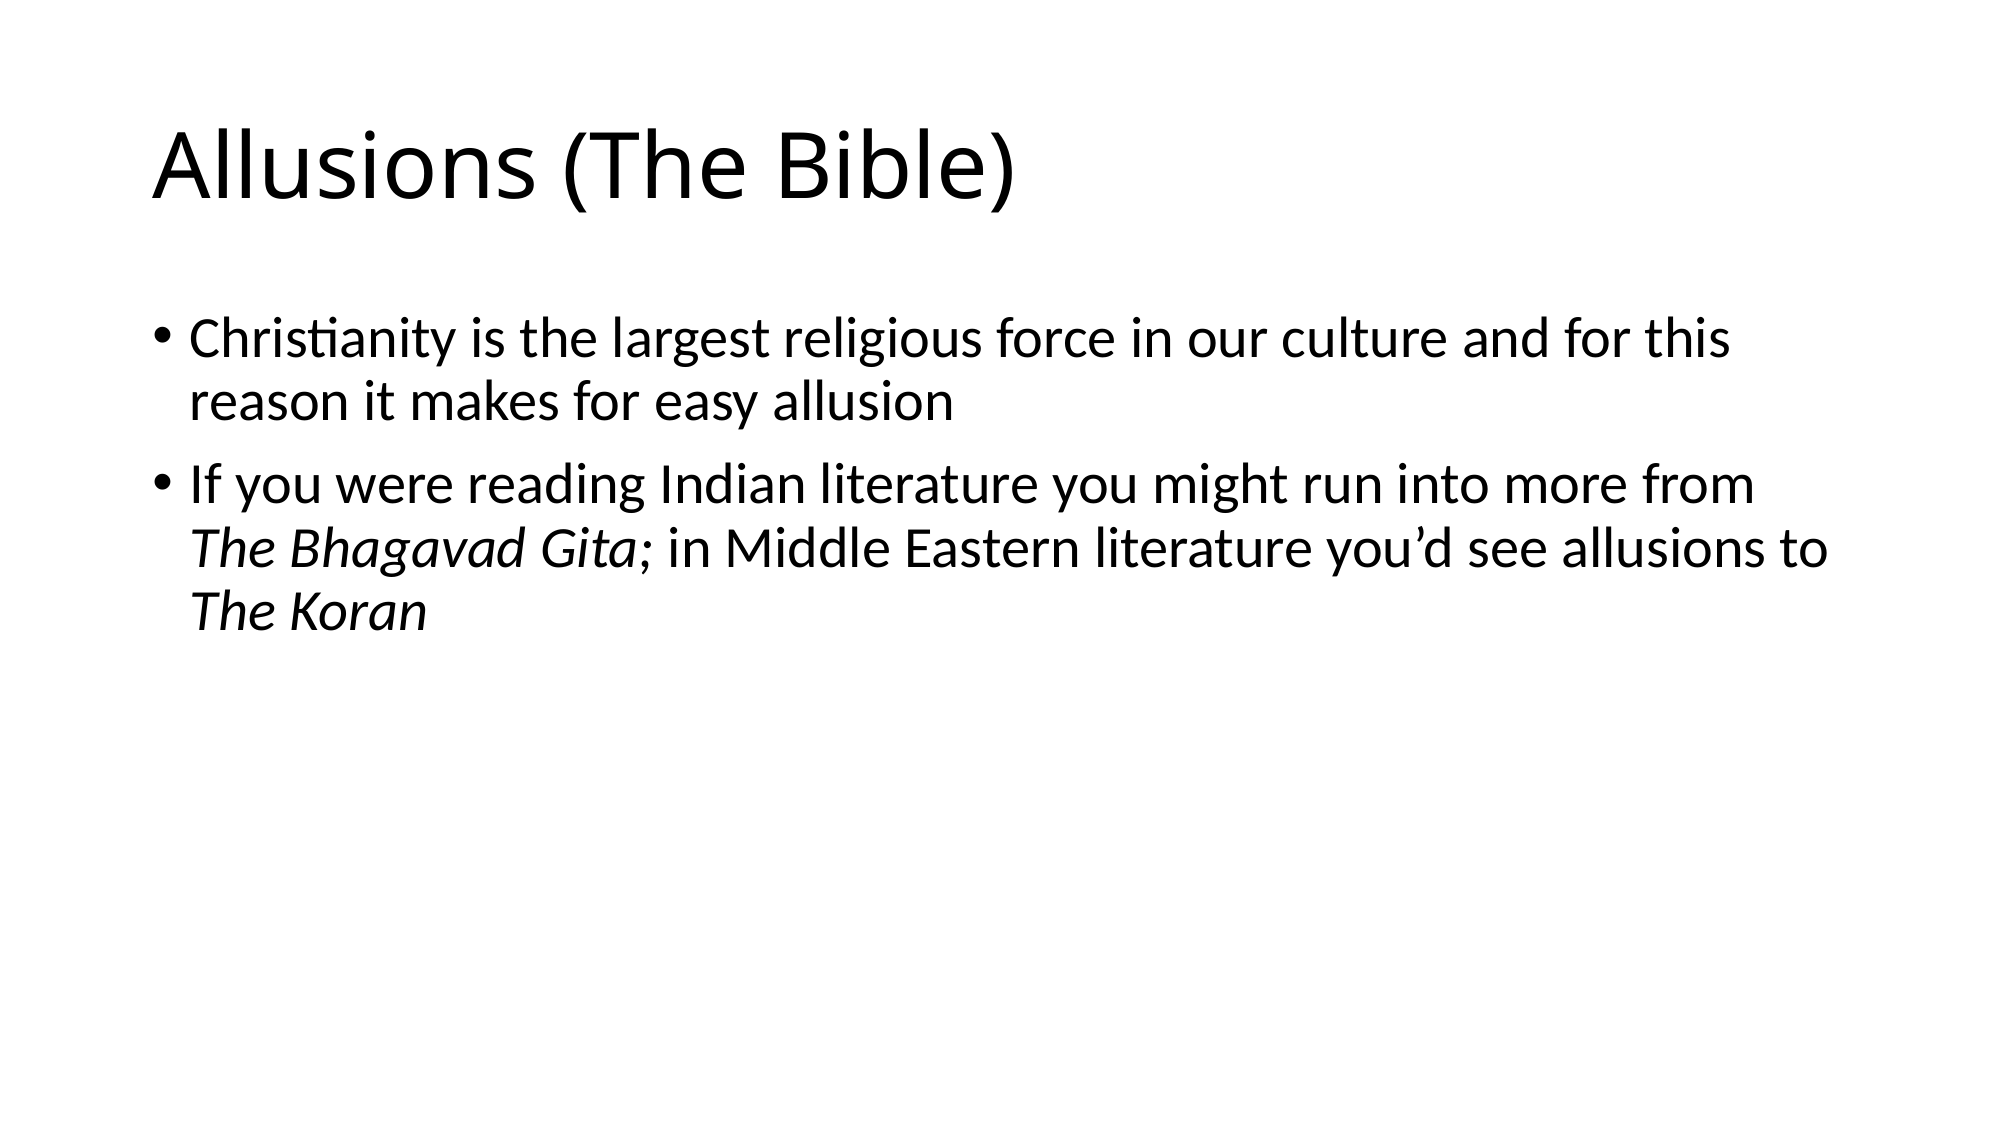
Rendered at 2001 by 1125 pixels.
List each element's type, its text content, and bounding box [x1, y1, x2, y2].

title Allusions (The Bible) [137, 59, 1863, 278]
list Christianity is the largest religious force in our culture and for this reason it makes for easy allusion If you were reading Indian literature you might run into more from The Bhagavad Gita; in Middle Eastern literature you’d see allusions to The Koran [137, 299, 1863, 1014]
